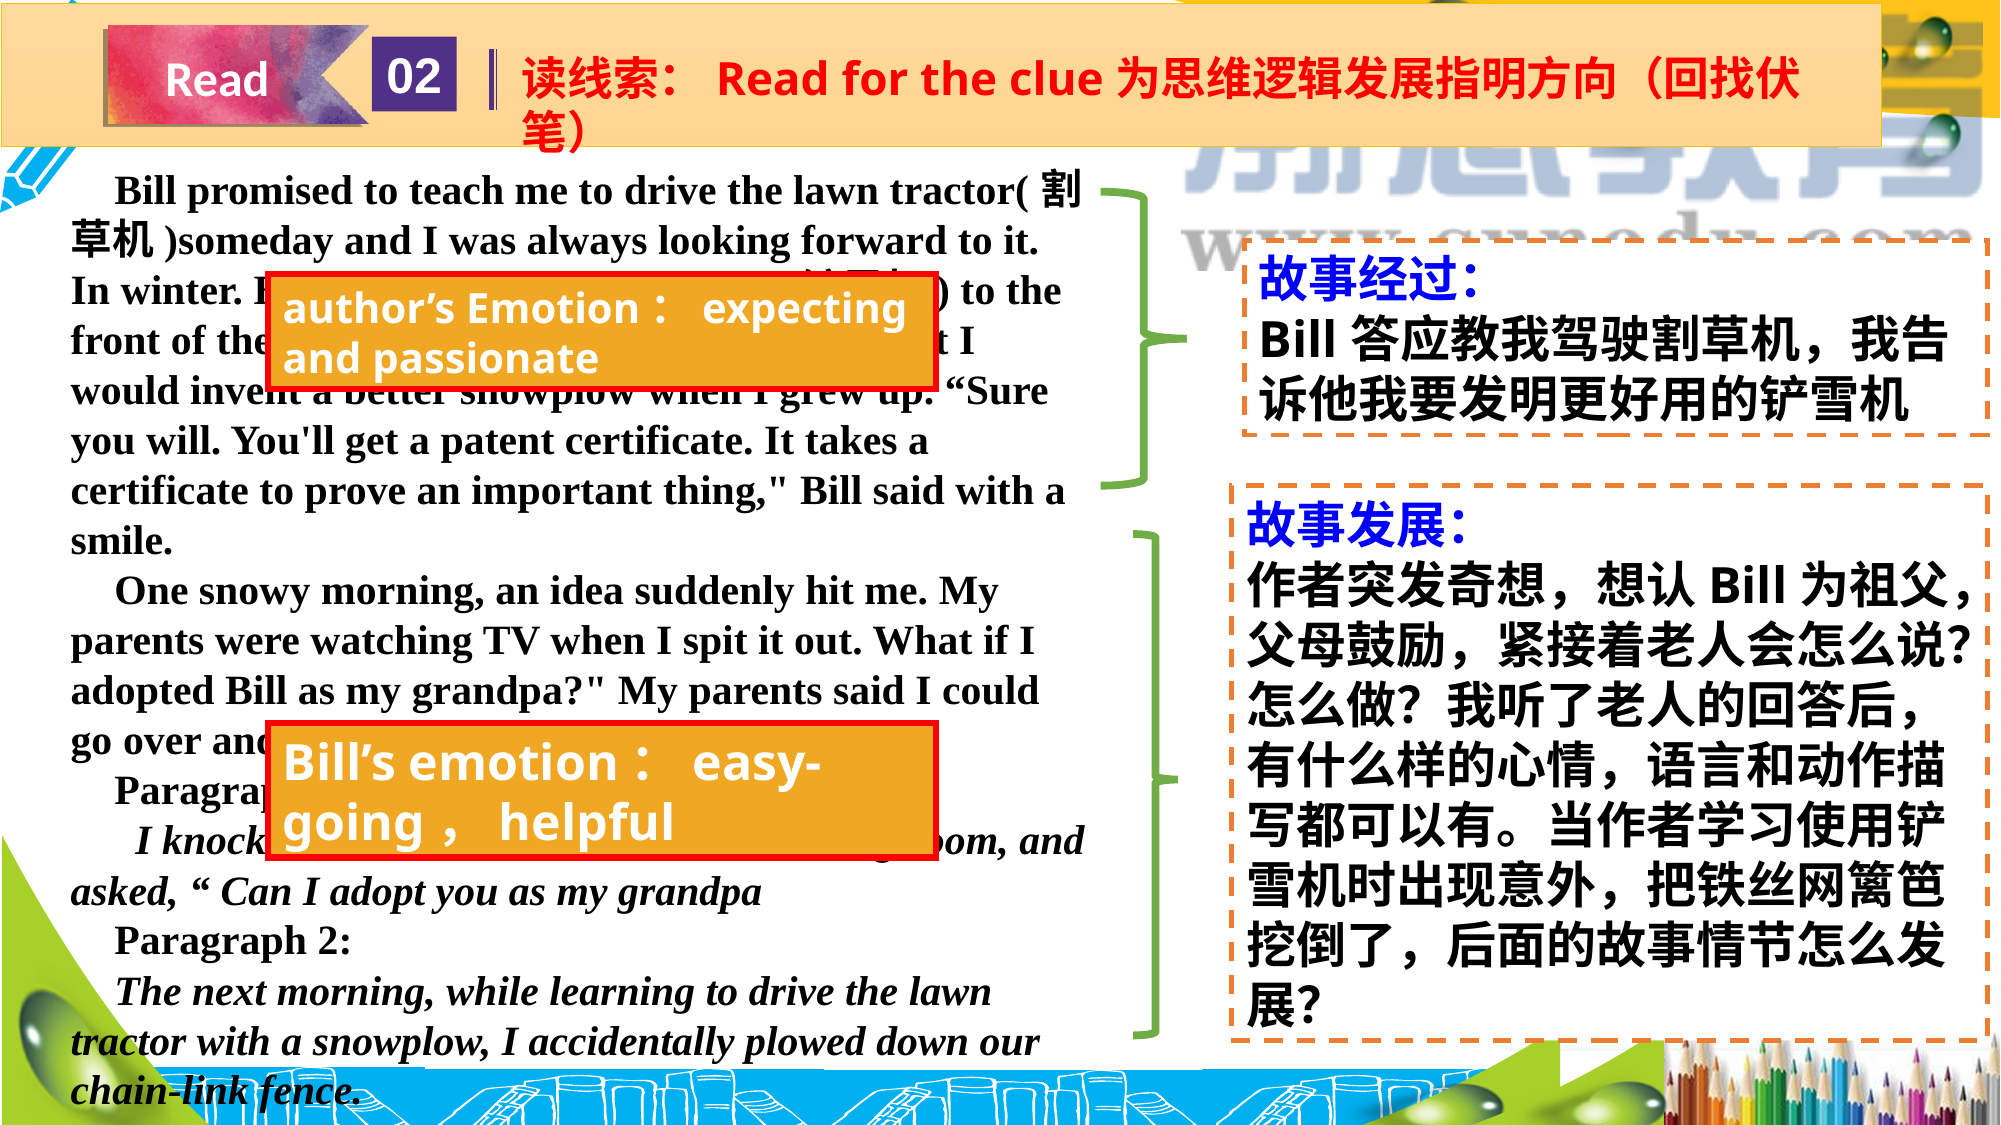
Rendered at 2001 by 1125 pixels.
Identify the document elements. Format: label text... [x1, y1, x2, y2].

picture [1329, 1082, 1335, 1125]
text_box 读线索：Read for the clue为思维逻辑发展指明方向（回找伏笔） [507, 41, 1858, 167]
picture [1178, 0, 2001, 271]
text_box 故事发展： 作者突发奇想，想认Bill为祖父，父母鼓励，紧接着老人会怎么说？怎么做？我听了老人的回答后，有什么样的心情，语言和动作描写都可以有。当作者学习使用铲雪机时出现意外，把铁丝网篱笆挖倒了，后面的故事情节怎么发展？ [1230, 485, 1988, 1041]
text_box author’s Emotion：expecting and passionate [267, 274, 936, 389]
picture [1338, 985, 2000, 1125]
text_box Bill’s emotion：easy-going，helpful [267, 722, 936, 858]
text_box [1133, 532, 1178, 1037]
text_box [1100, 190, 1187, 488]
text_box Bill promised to teach me to drive the lawn tractor(割草机)someday and I was always looking forward to it. In winter. Bill would attach a snowplow(铲雪机) to the front of the lawn tractor. I seriously told him that I would invent a better snowplow when I grew up. “Sure you will. You'll get a patent certificate. It takes a certificate to prove an important thing," Bill said with a smile. One snowy morning, an idea suddenly hit me. My parents were watching TV when I spit it out. What if I adopted Bill as my grandpa?" My parents said I could go over and ask him. Paragraph1: I knocked on his door, sat down in his living room, and asked, “ Can I adopt you as my grandpa Paragraph 2: The next morning, while learning to drive the lawn tractor with a snowplow, I accidentally plowed down our chain-link fence. [55, 155, 1105, 1121]
picture [0, 902, 197, 1125]
text_box [1, 3, 1882, 147]
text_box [108, 25, 497, 124]
text_box 故事经过： Bill答应教我驾驶割草机，我告诉他我要发明更好用的铲雪机 [1243, 239, 1988, 436]
